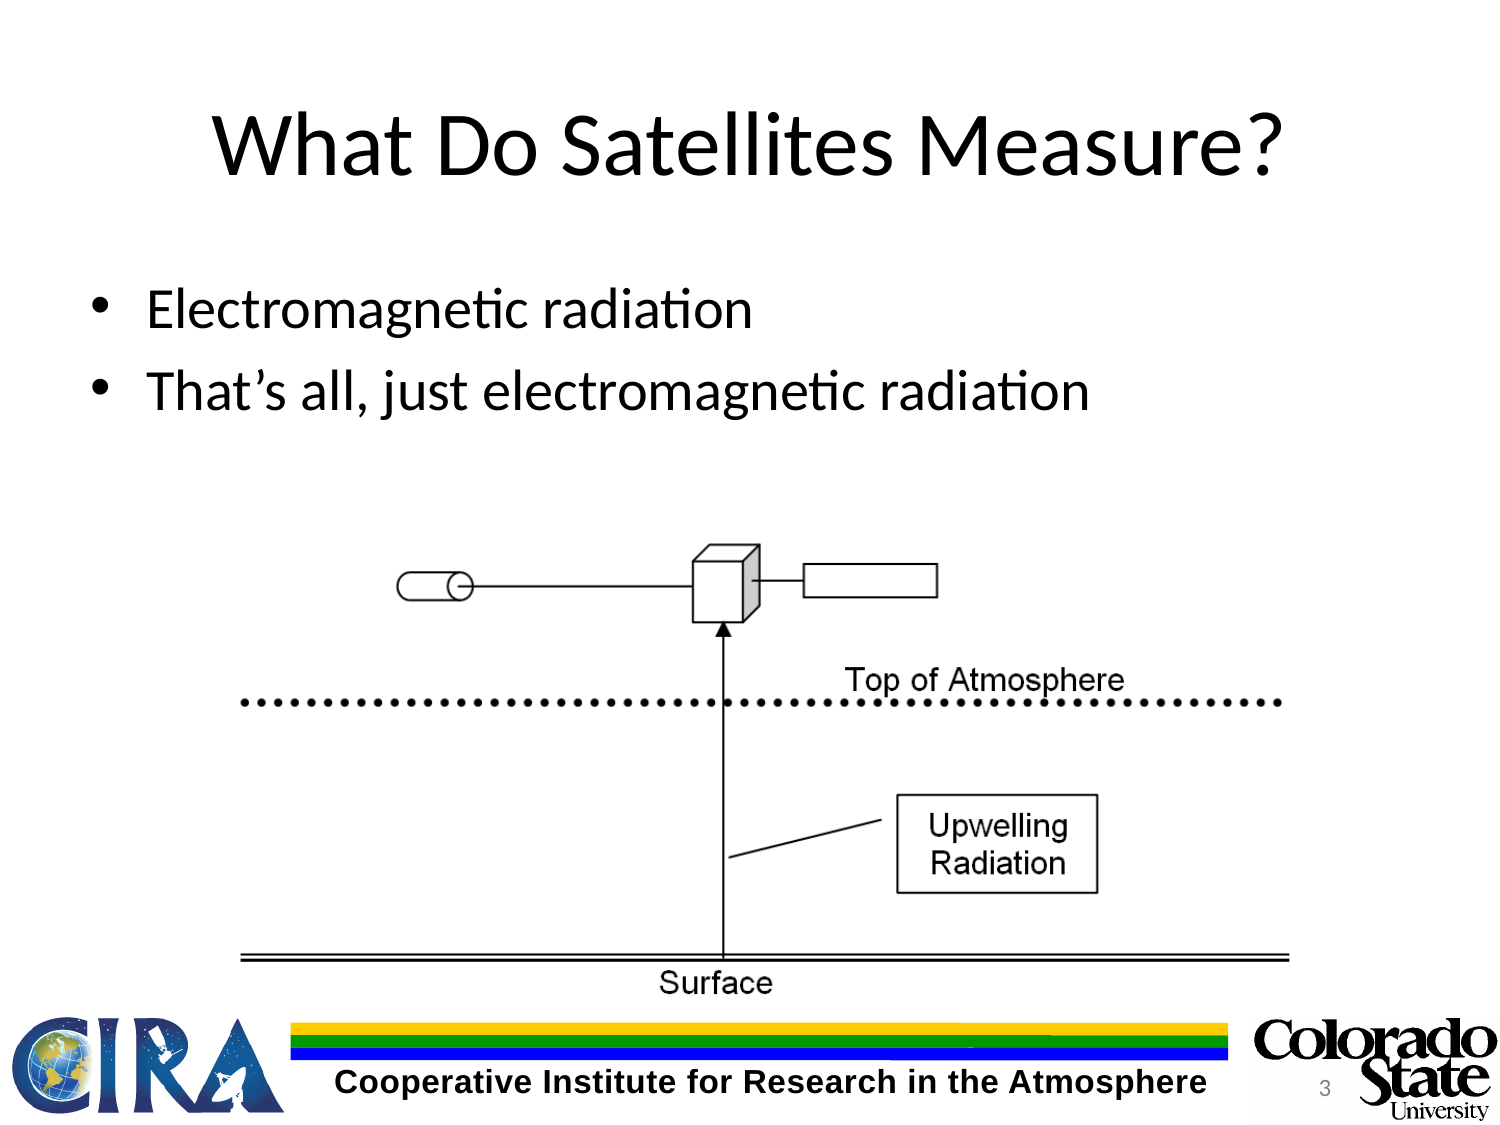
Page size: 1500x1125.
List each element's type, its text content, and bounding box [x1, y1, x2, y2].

list Electromagnetic radiation That’s all, just electromagnetic radiation [74, 262, 1400, 1006]
title What Do Satellites Measure? [74, 44, 1426, 233]
picture [0, 512, 1500, 1125]
text_box 3 [1149, 1046, 1500, 1125]
